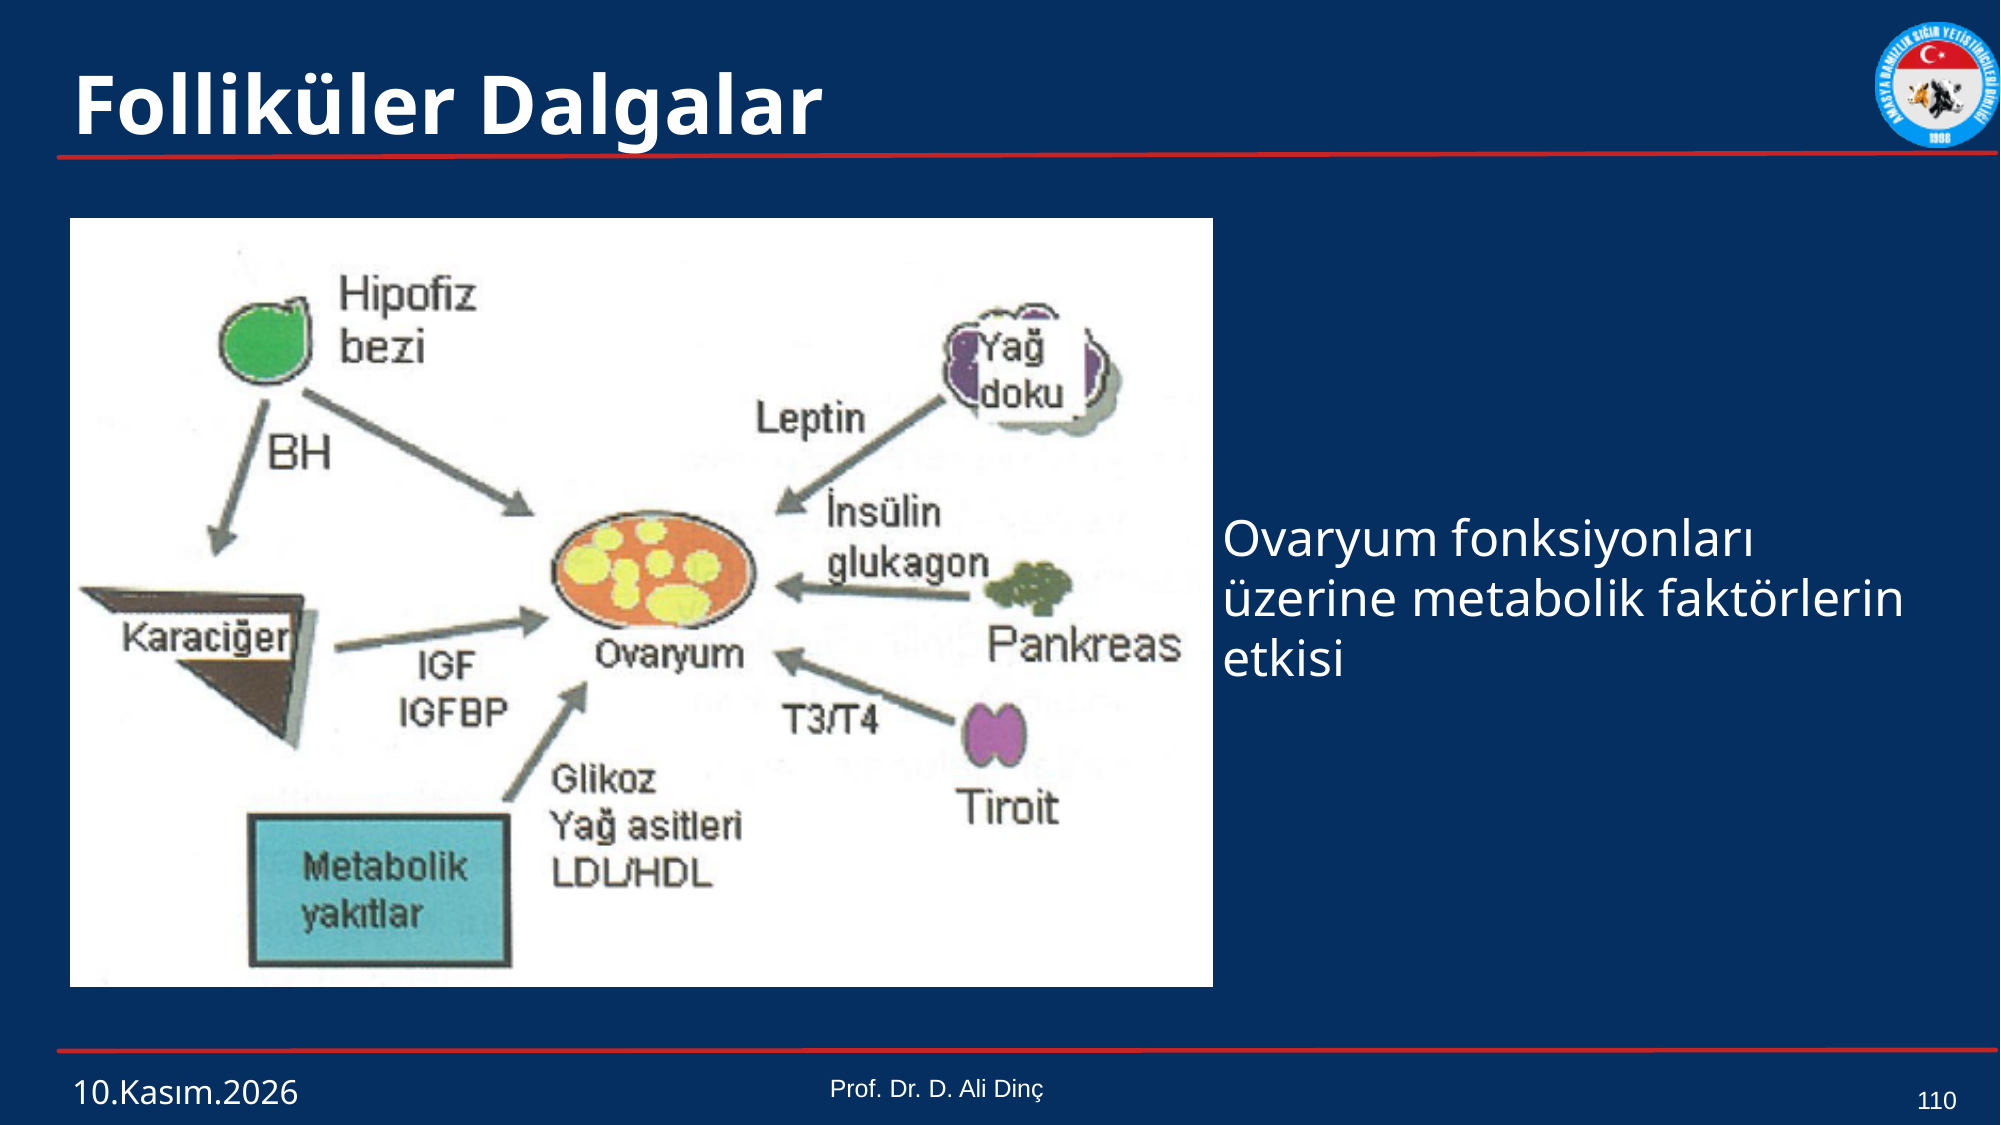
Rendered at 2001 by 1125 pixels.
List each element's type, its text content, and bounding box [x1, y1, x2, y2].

text_box Ovaryum fonksiyonları üzerine metabolik faktörlerin etkisi [1213, 499, 1930, 695]
footer Prof. Dr. D. Ali Dinç [814, 1065, 1186, 1122]
title Folliküler Dalgalar [57, 45, 1900, 159]
slide_number 110 [1711, 1065, 1973, 1122]
picture [1875, 22, 2001, 148]
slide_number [57, 1063, 471, 1113]
picture [69, 218, 1213, 987]
